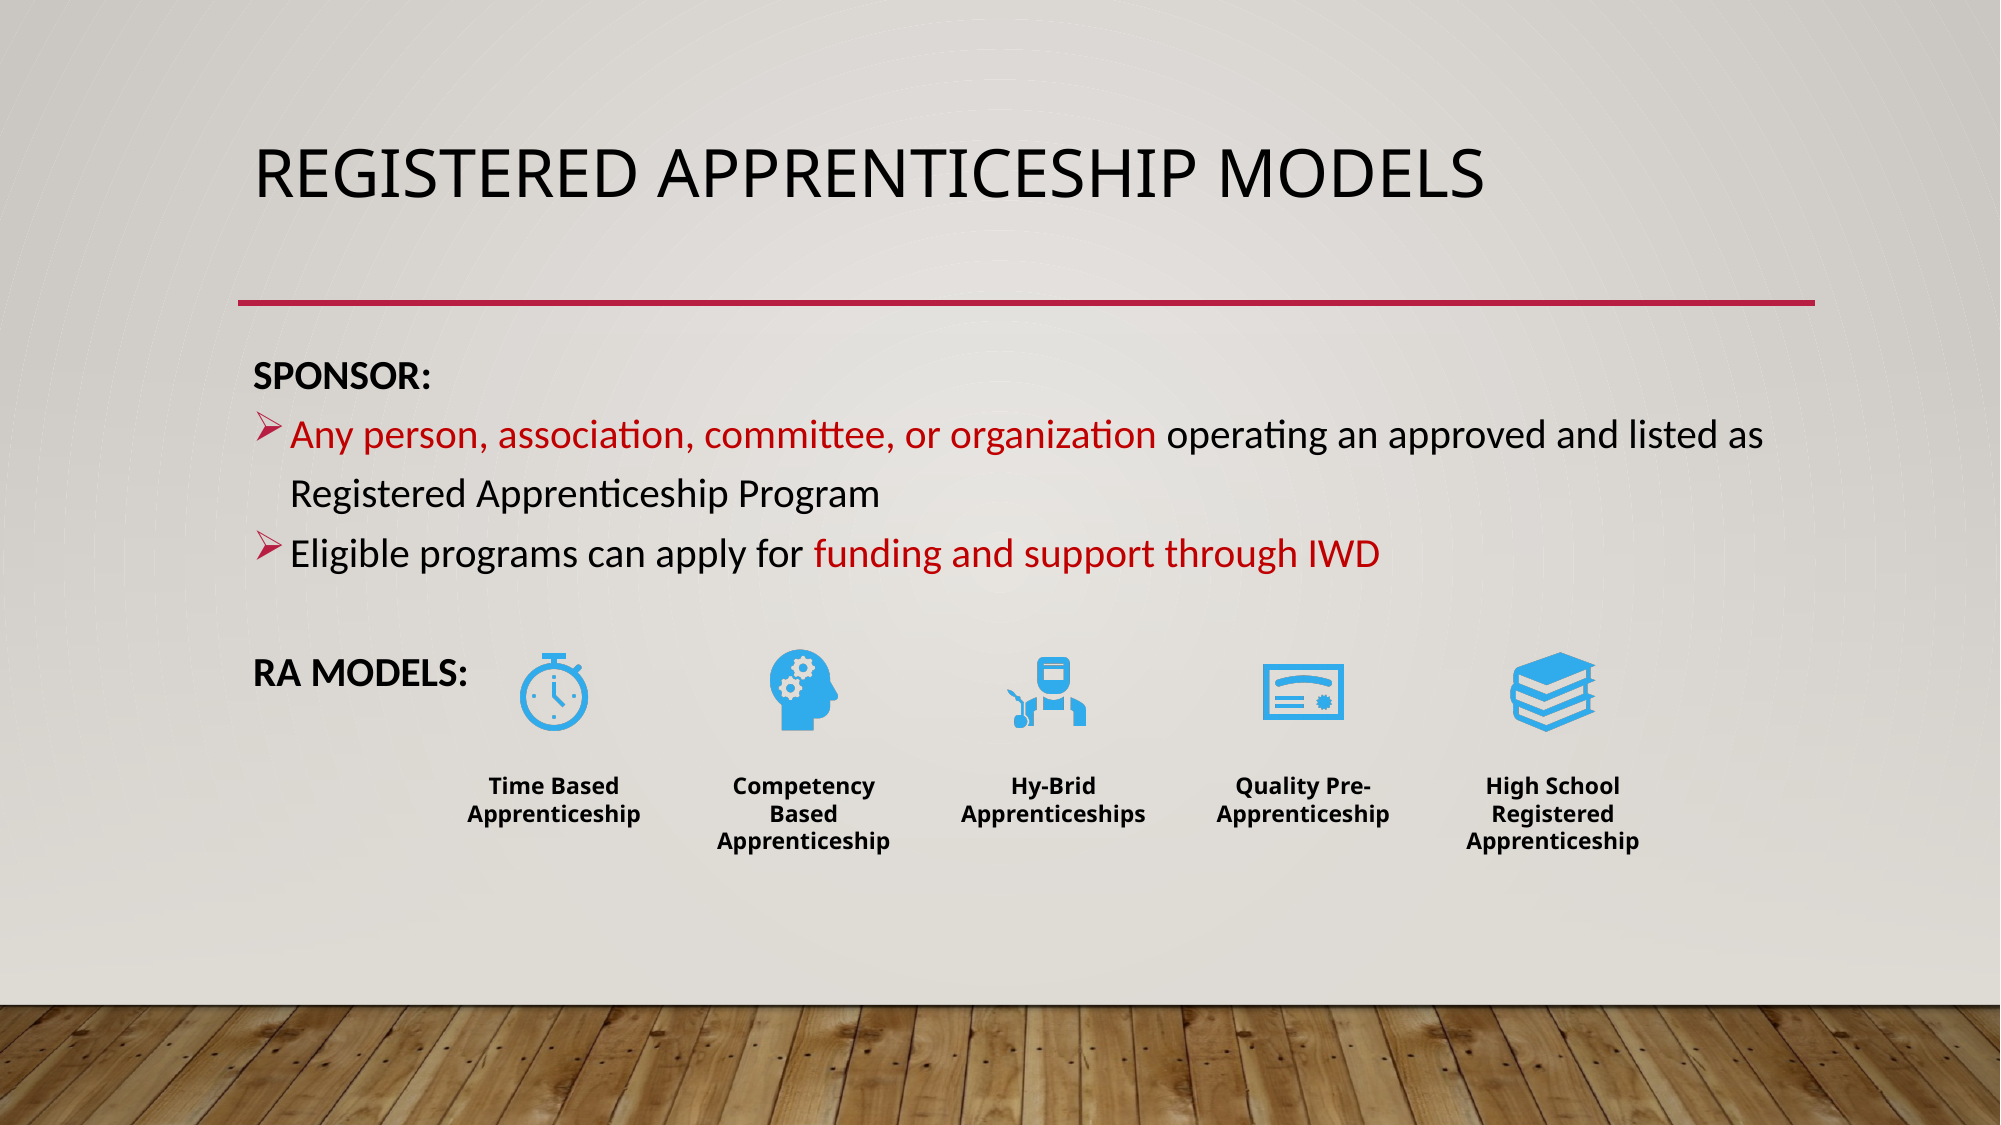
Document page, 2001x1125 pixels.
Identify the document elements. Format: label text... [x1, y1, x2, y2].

picture [0, 1005, 2000, 1125]
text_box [446, 602, 1661, 899]
title Registered Apprenticeship models [238, 131, 1814, 305]
list SPONSOR: Any person, association, committee, or organization operating an approved and listed as Registered Apprenticeship Program Eligible programs can apply for funding and support through IWD RA MODELS: [238, 330, 1814, 706]
